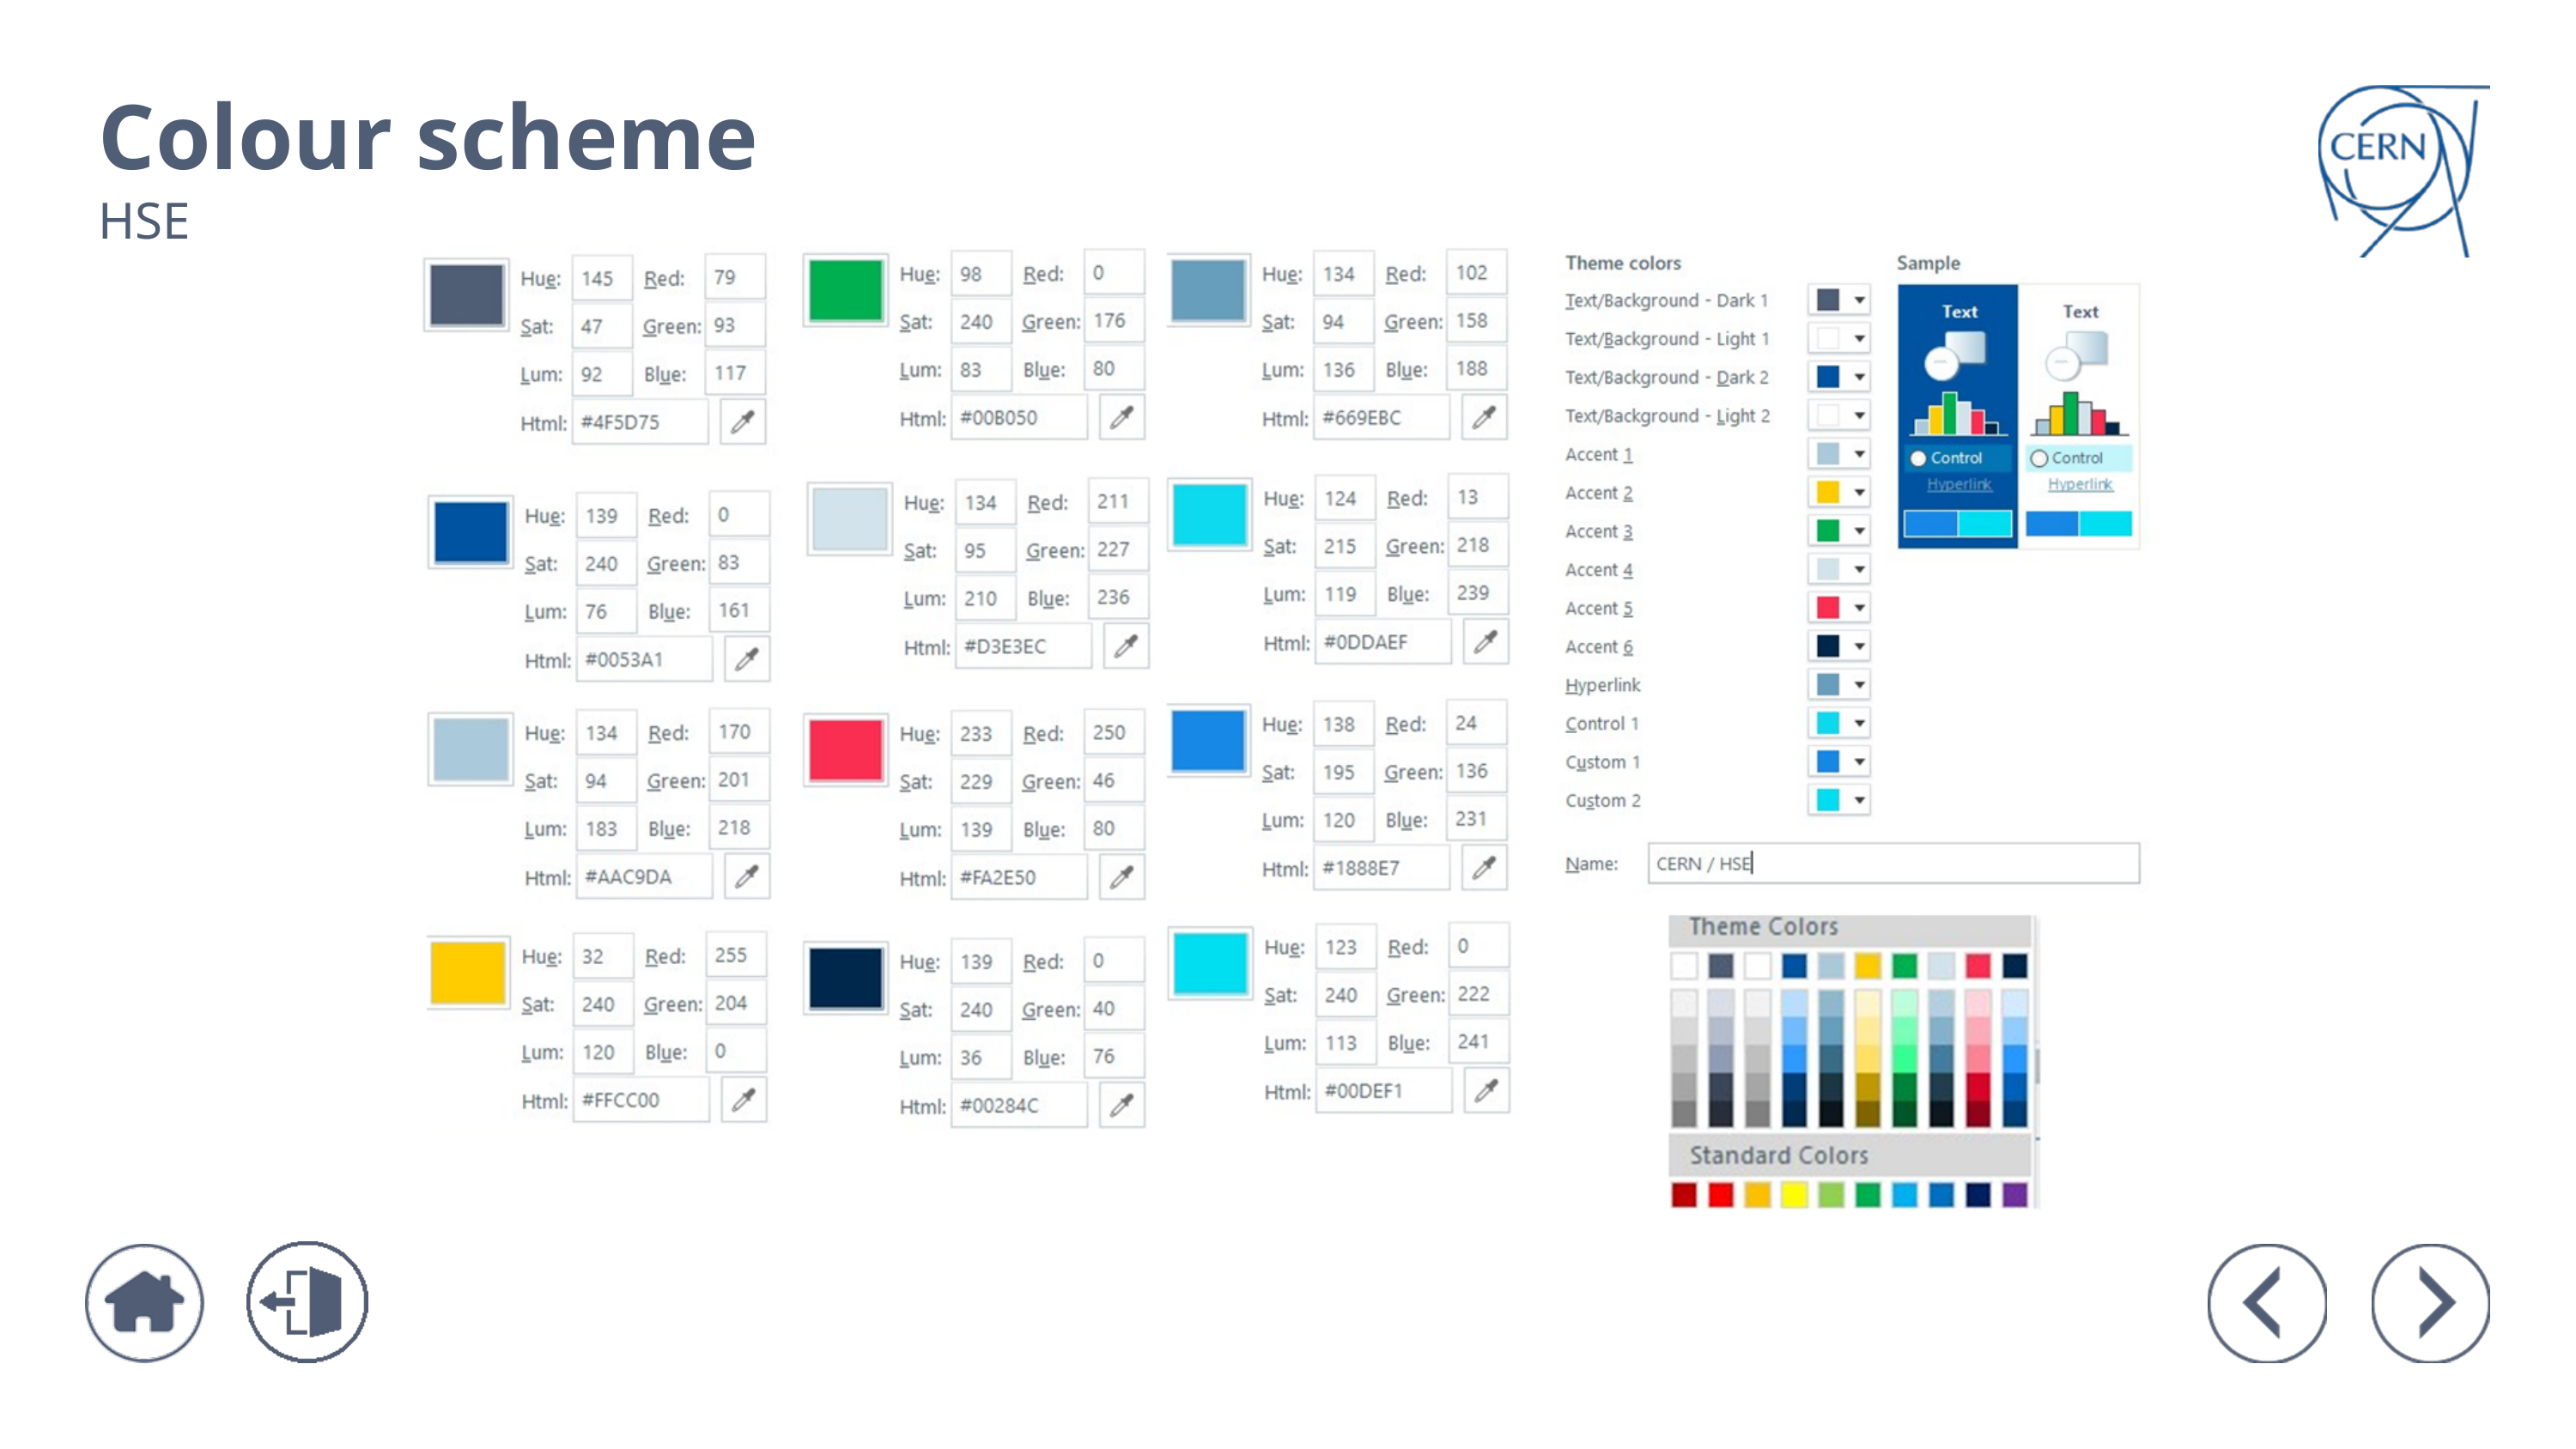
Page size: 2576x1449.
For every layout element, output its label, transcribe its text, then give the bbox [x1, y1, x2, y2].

picture [246, 1241, 368, 1363]
picture [2208, 1244, 2327, 1363]
title Colour scheme [85, 85, 2270, 191]
picture [85, 1244, 204, 1363]
picture [420, 235, 2156, 1210]
picture [2318, 85, 2490, 258]
picture [2372, 1244, 2490, 1363]
list HSE [85, 190, 861, 281]
